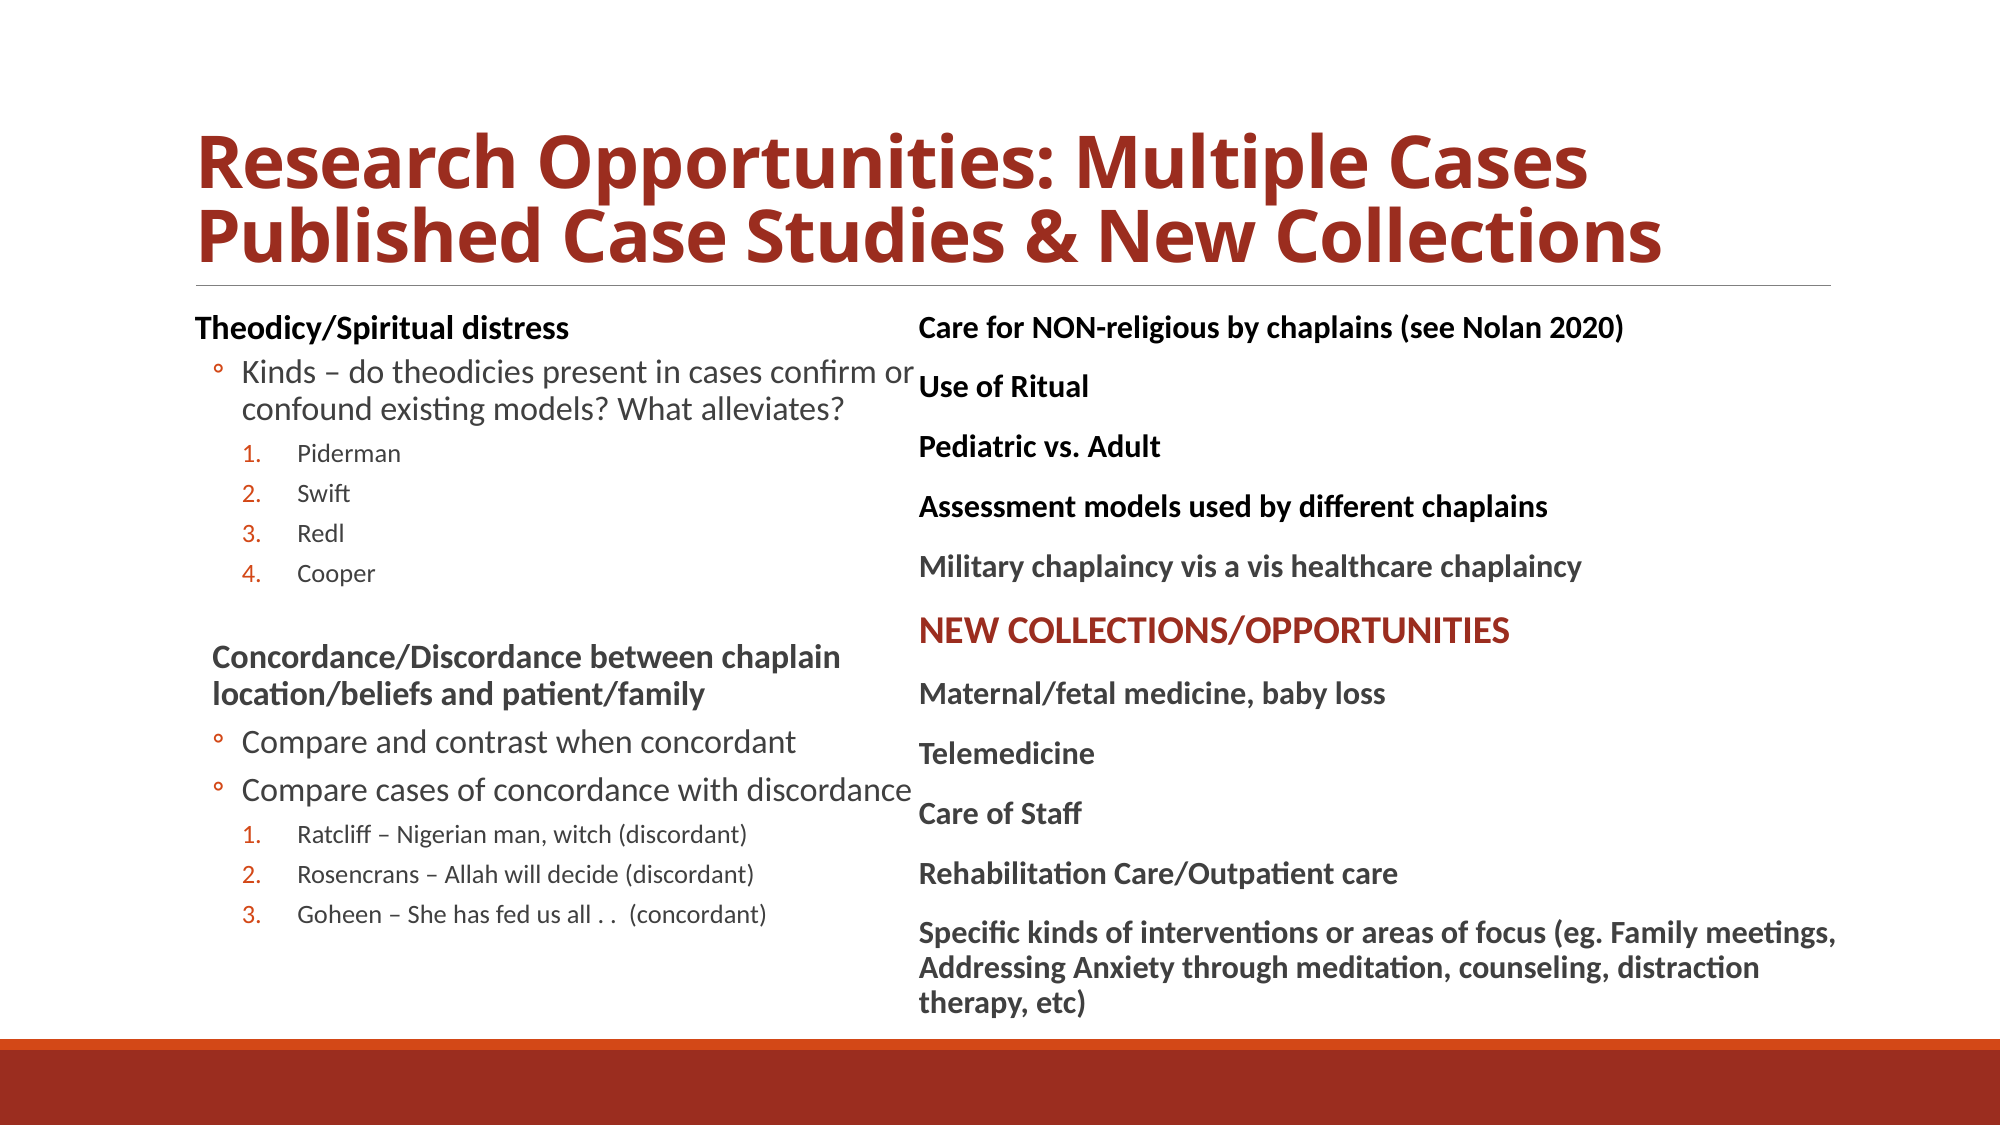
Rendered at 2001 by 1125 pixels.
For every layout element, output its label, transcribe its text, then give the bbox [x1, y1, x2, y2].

text_box Care for NON-religious by chaplains (see Nolan 2020) Use of Ritual Pediatric vs. Adult Assessment models used by different chaplains Military chaplaincy vis a vis healthcare chaplaincy NEW COLLECTIONS/OPPORTUNITIES Maternal/fetal medicine, baby loss Telemedicine Care of Staff Rehabilitation Care/Outpatient care Specific kinds of interventions or areas of focus (eg. Family meetings, Addressing Anxiety through meditation, counseling, distraction therapy, etc) [904, 302, 1875, 1036]
list Theodicy/Spiritual distress Kinds – do theodicies present in cases confirm or confound existing models? What alleviates? Piderman Swift Redl Cooper Concordance/Discordance between chaplain location/beliefs and patient/family Compare and contrast when concordant Compare cases of concordance with discordance Ratcliff – Nigerian man, witch (discordant) Rosencrans – Allah will decide (discordant) Goheen – She has fed us all . . (concordant) [180, 302, 904, 963]
title Research Opportunities: Multiple Cases Published Case Studies & New Collections [180, 47, 1830, 285]
